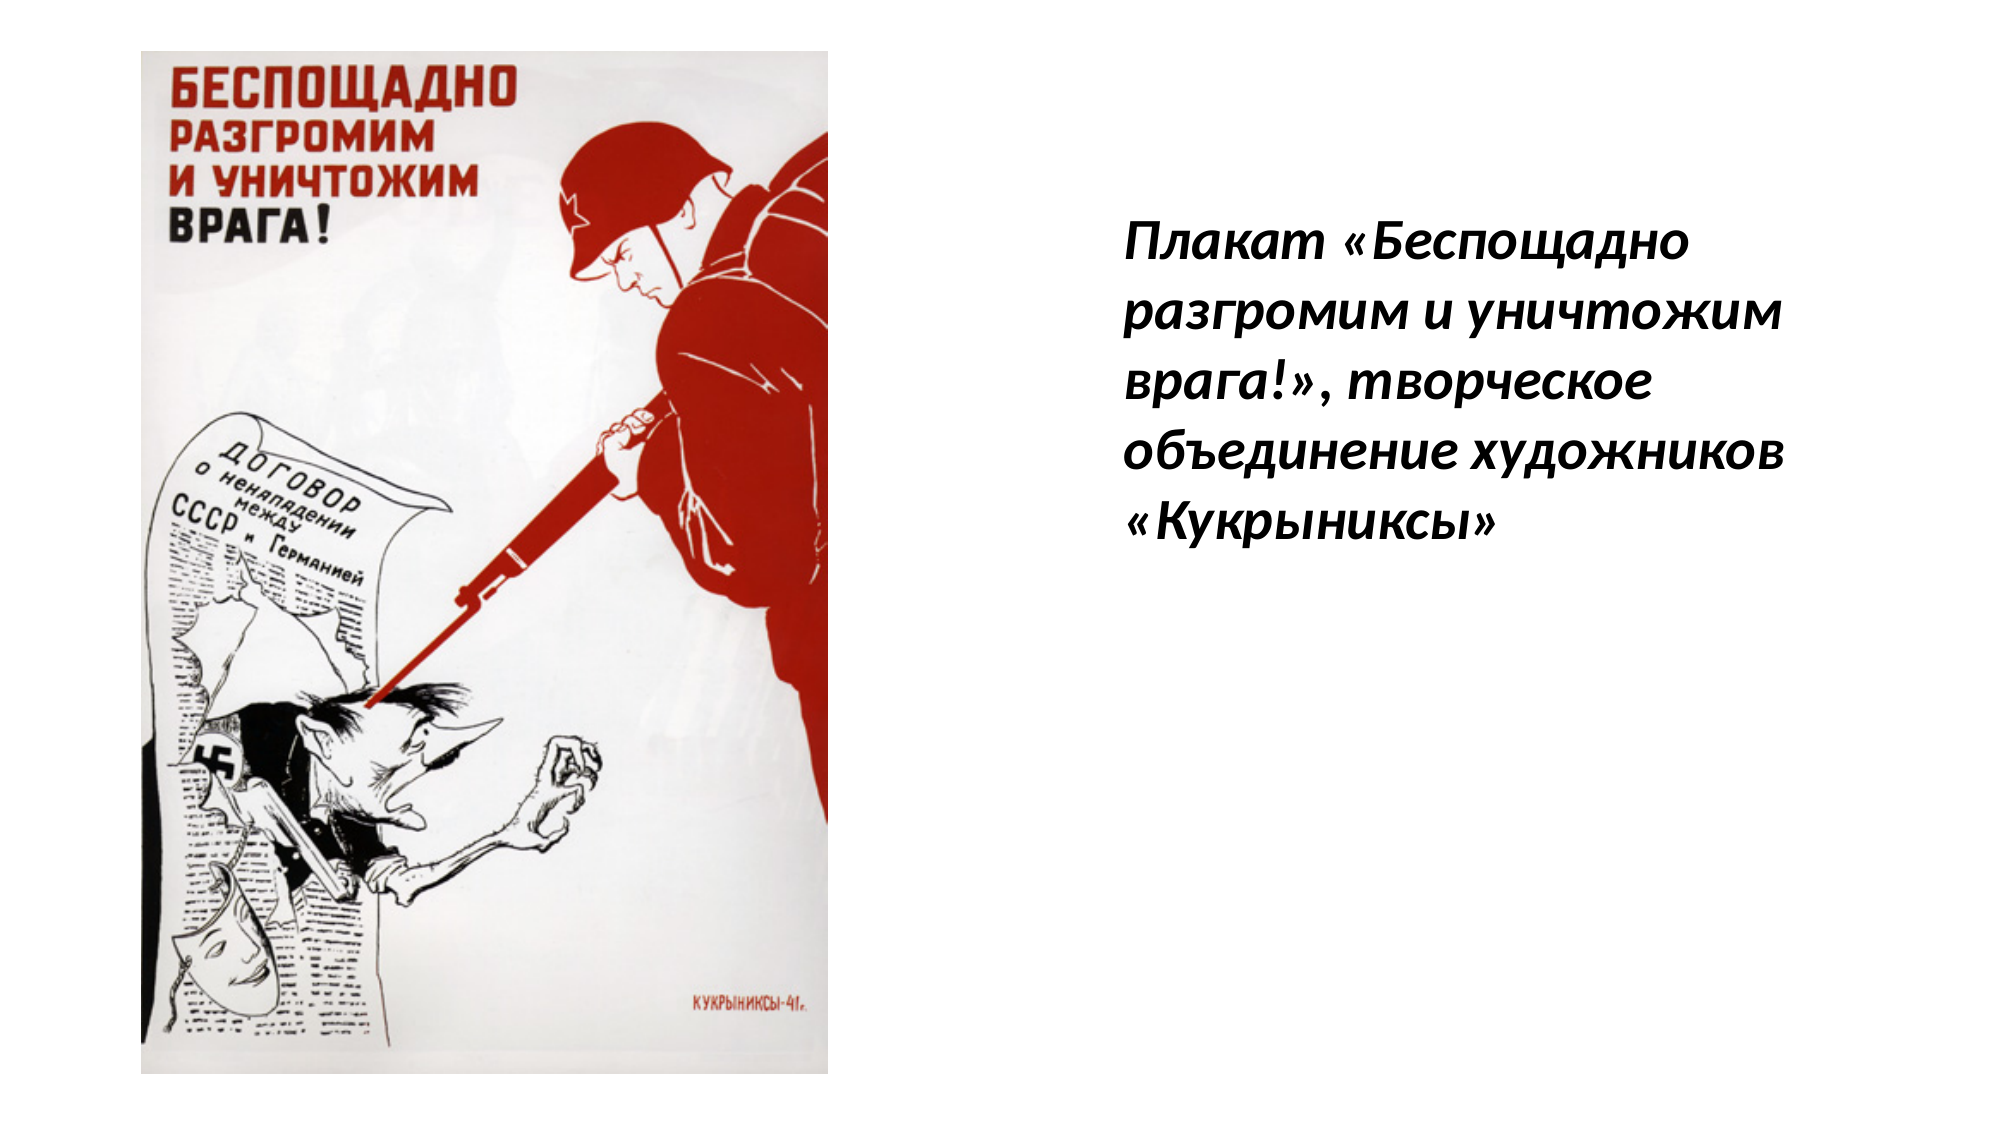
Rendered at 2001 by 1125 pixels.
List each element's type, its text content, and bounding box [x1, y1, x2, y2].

text_box Плакат «Беспощадно разгромим и уничтожим врага!», творческое объединение художников «Кукрыниксы» [1109, 193, 1825, 559]
picture [141, 51, 828, 1074]
